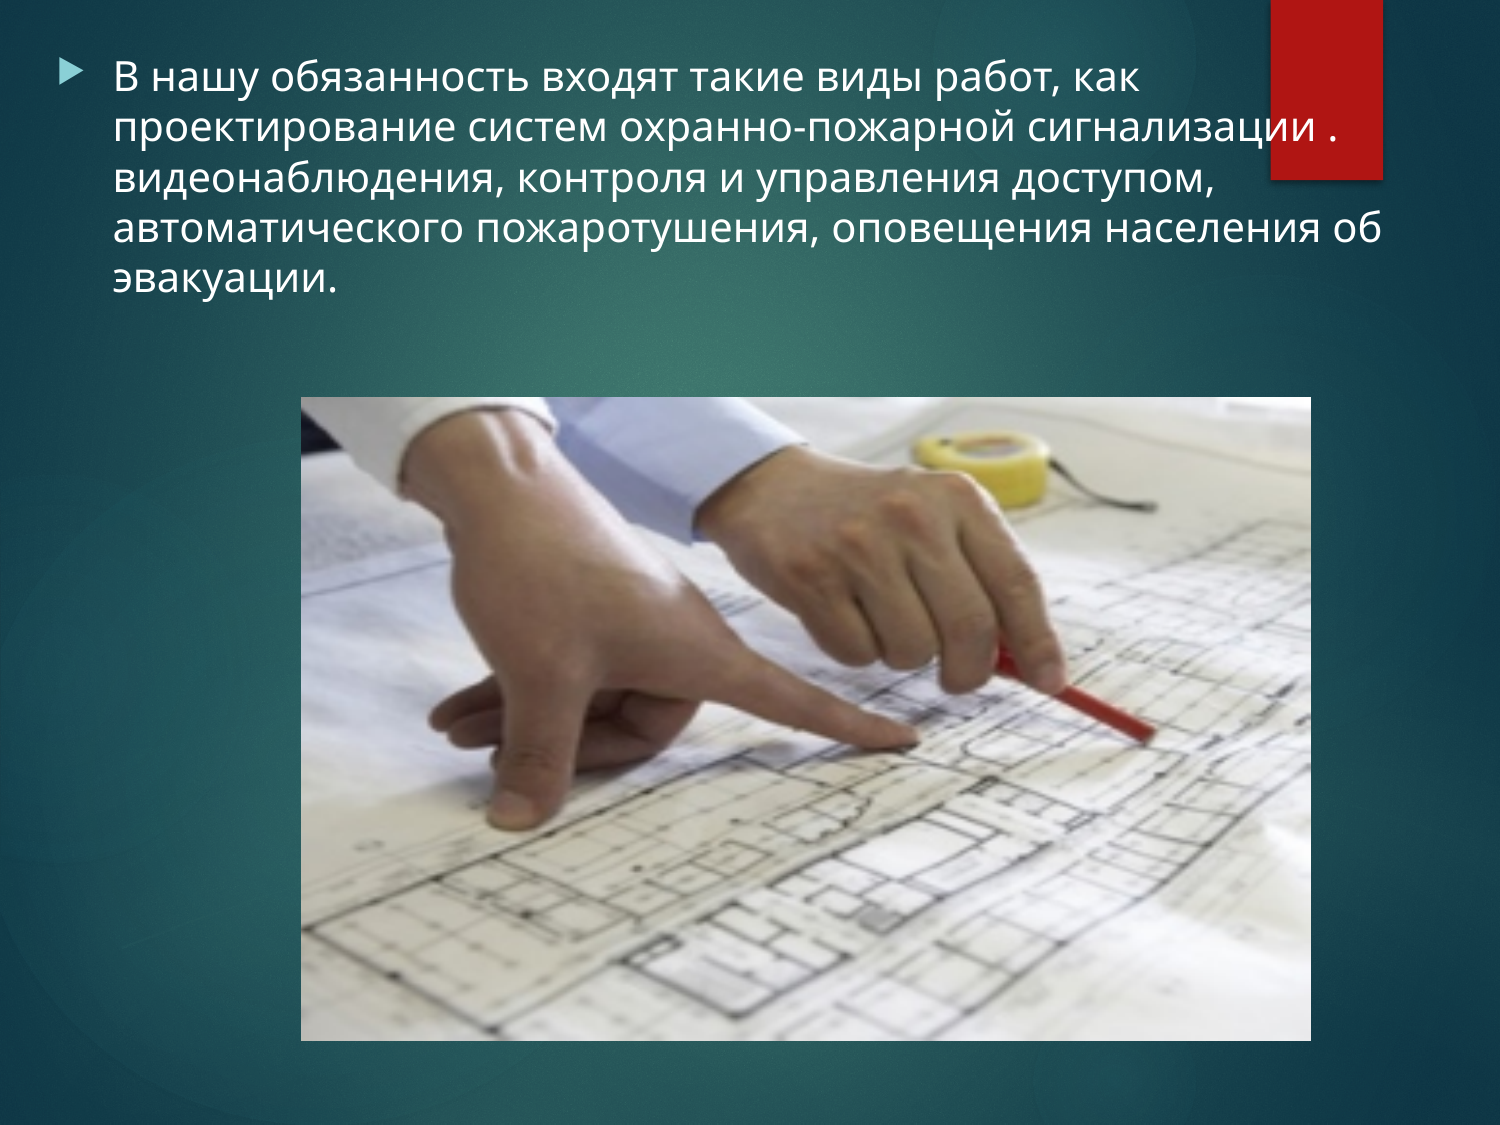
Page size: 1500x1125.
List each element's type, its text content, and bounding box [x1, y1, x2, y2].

list В нашу обязанность входят такие виды работ, как проектирование систем охранно-пожарной сигнализации . видеонаблюдения, контроля и управления доступом, автоматического пожаротушения, оповещения населения об эвакуации. [41, 42, 1436, 887]
picture [300, 396, 1311, 1041]
